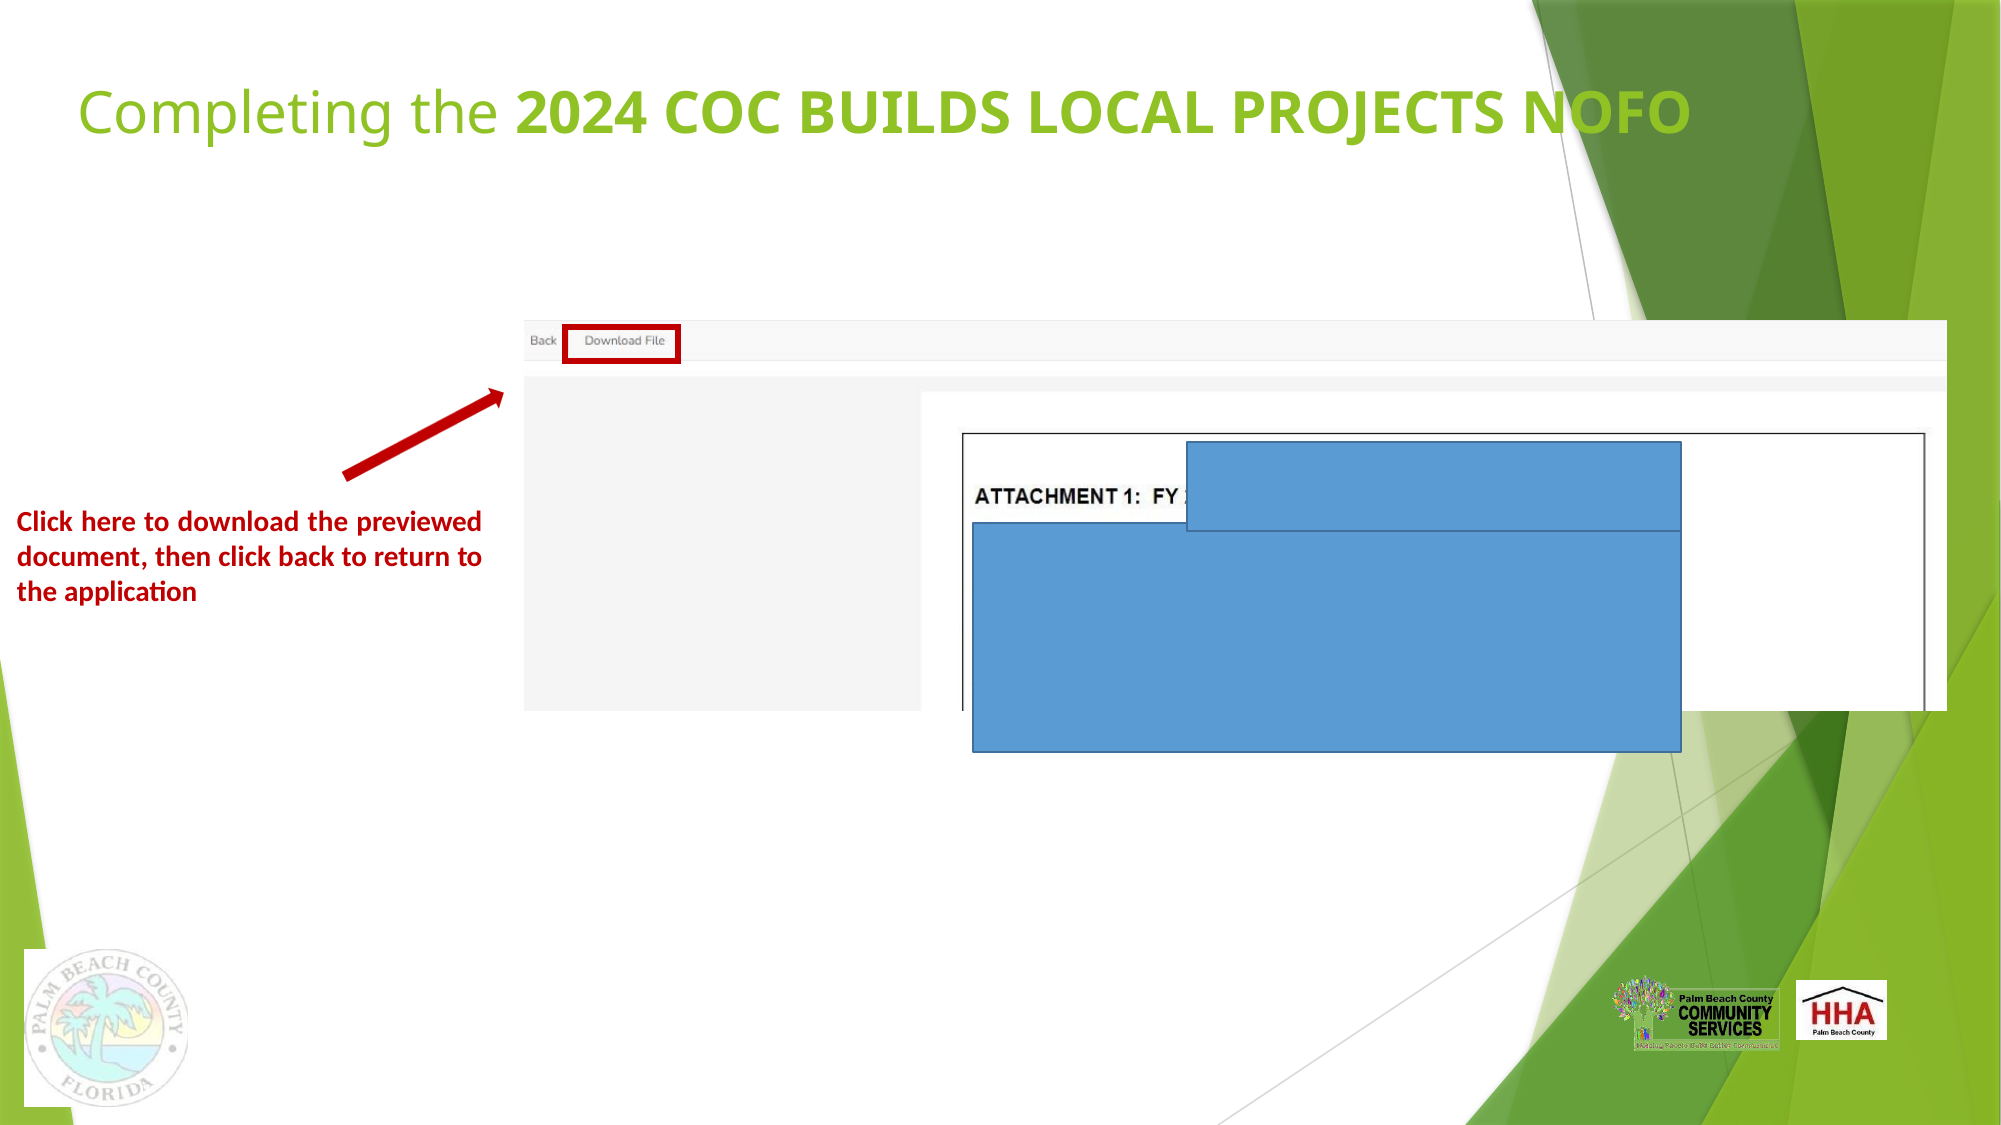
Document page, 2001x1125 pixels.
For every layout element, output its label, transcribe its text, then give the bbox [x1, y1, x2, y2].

picture [1611, 975, 1780, 1052]
picture [1795, 980, 1888, 1041]
text_box Click here to download the previewed document, then click back to return to the application [14, 500, 483, 608]
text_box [523, 320, 1947, 753]
picture [340, 386, 504, 482]
title Completing the 2024 COC BUILDS LOCAL PROJECTS NOFO [74, 13, 1963, 204]
picture [24, 949, 188, 1108]
